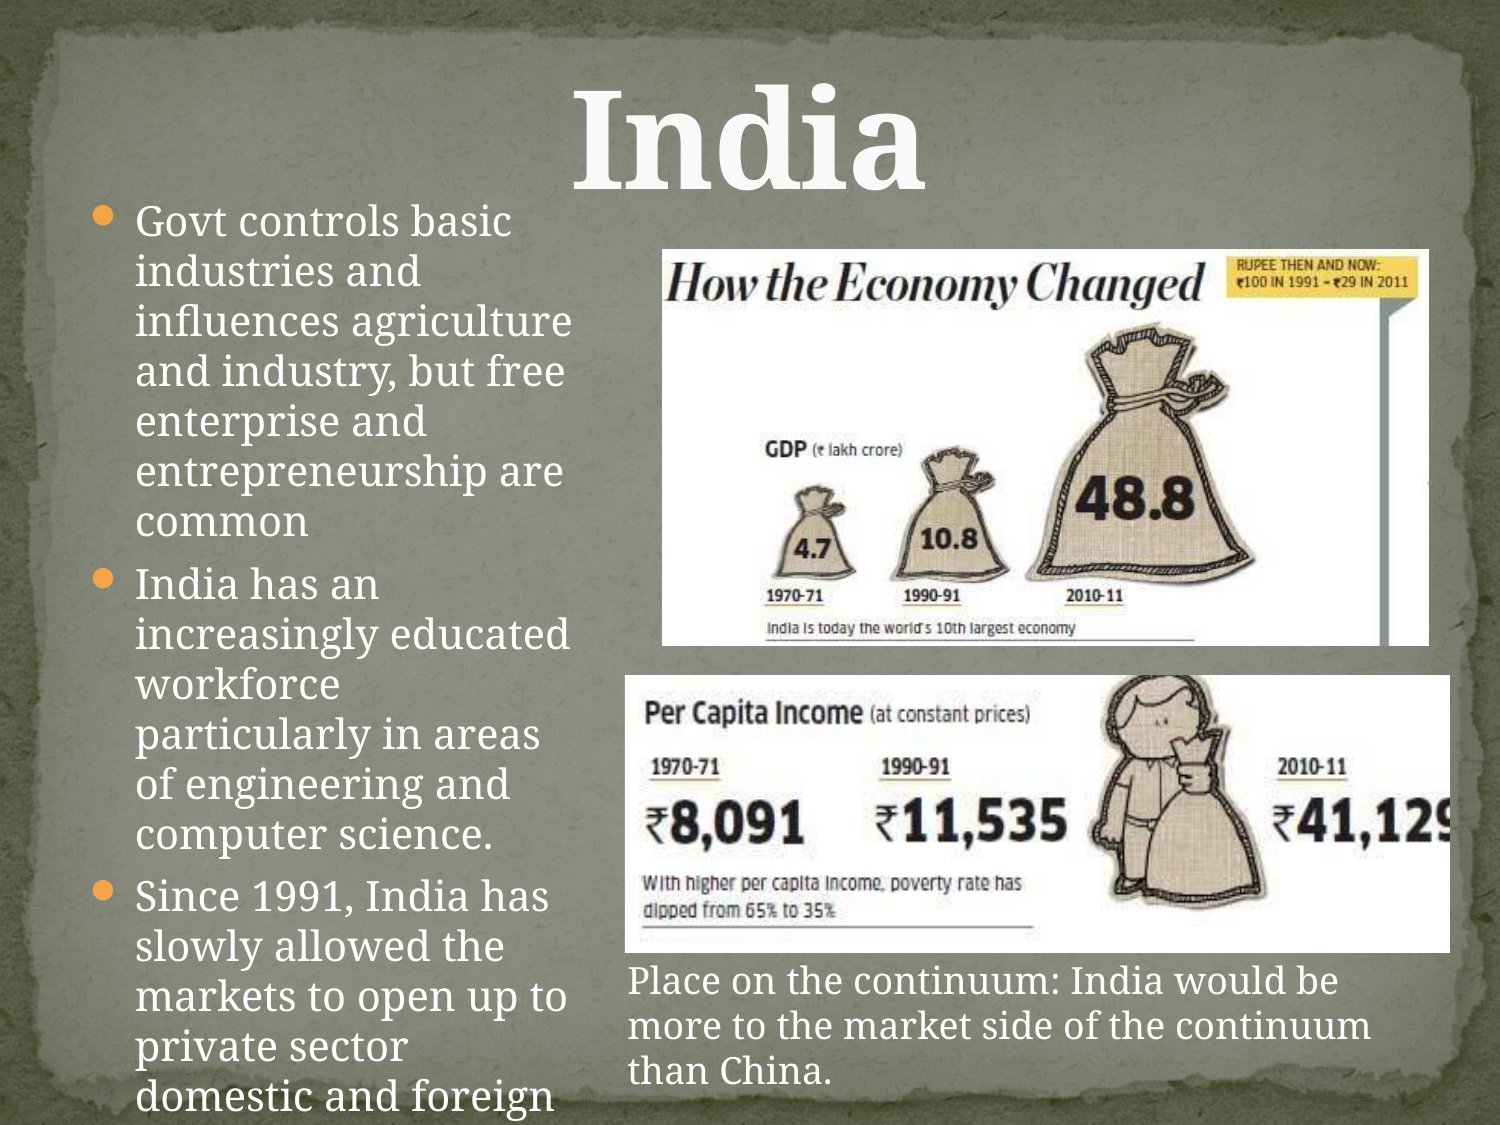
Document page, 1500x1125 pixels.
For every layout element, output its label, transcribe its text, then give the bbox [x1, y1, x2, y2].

list Govt controls basic industries and influences agriculture and industry, but free enterprise and entrepreneurship are common India has an increasingly educated workforce particularly in areas of engineering and computer science. Since 1991, India has slowly allowed the markets to open up to private sector domestic and foreign businesses. [75, 187, 600, 1050]
title India [74, 37, 1425, 225]
text_box Place on the continuum: India would be more to the market side of the continuum than China. [612, 949, 1450, 1125]
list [665, 252, 1428, 645]
picture [624, 675, 1450, 952]
